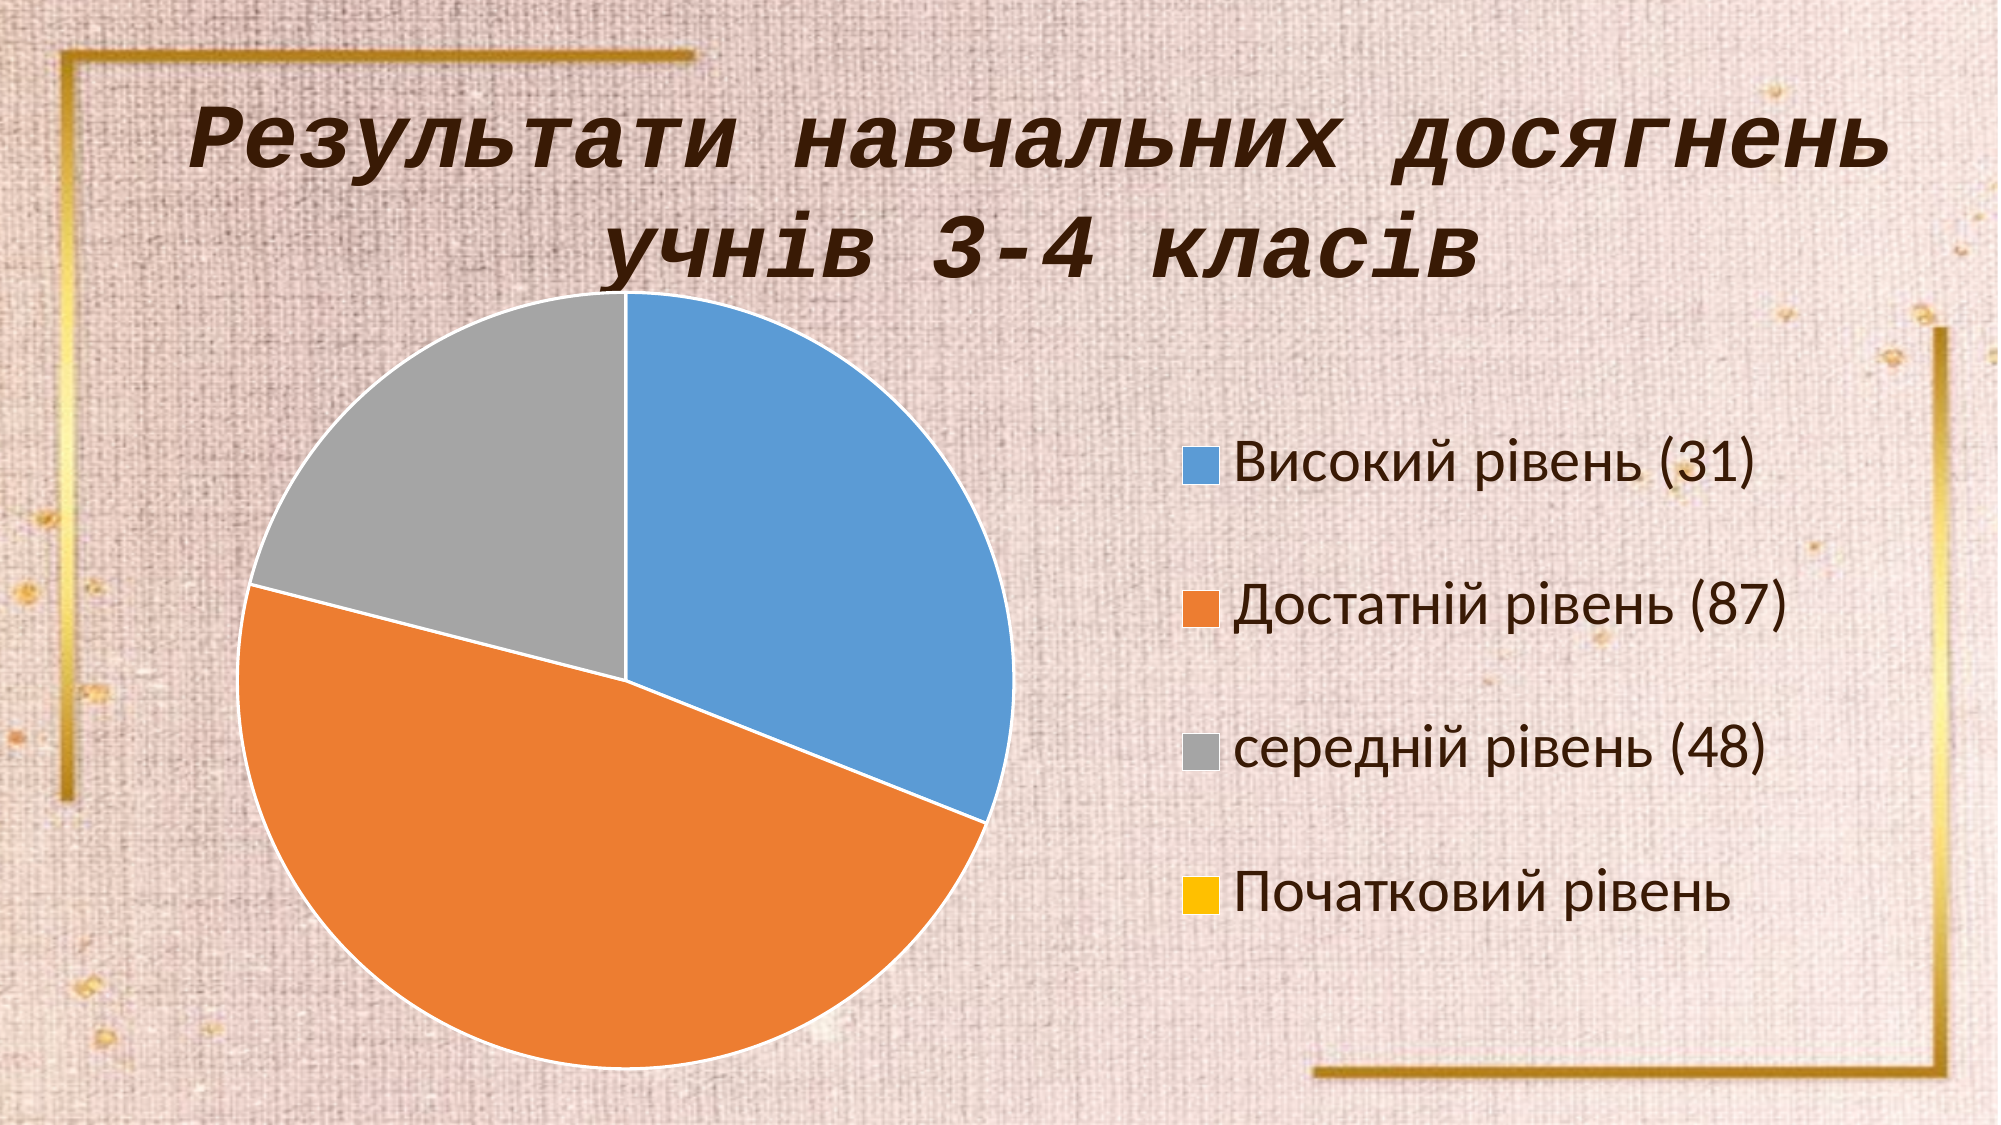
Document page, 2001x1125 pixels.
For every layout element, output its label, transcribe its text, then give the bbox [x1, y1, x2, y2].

chart [0, 276, 1913, 1086]
picture [0, 0, 1998, 1125]
text_box Результати навчальних досягнень учнів 3-4 класів [127, 68, 436, 276]
text_box Результати навчальних досягнень учнів 3-4 класів [1562, 68, 1956, 303]
